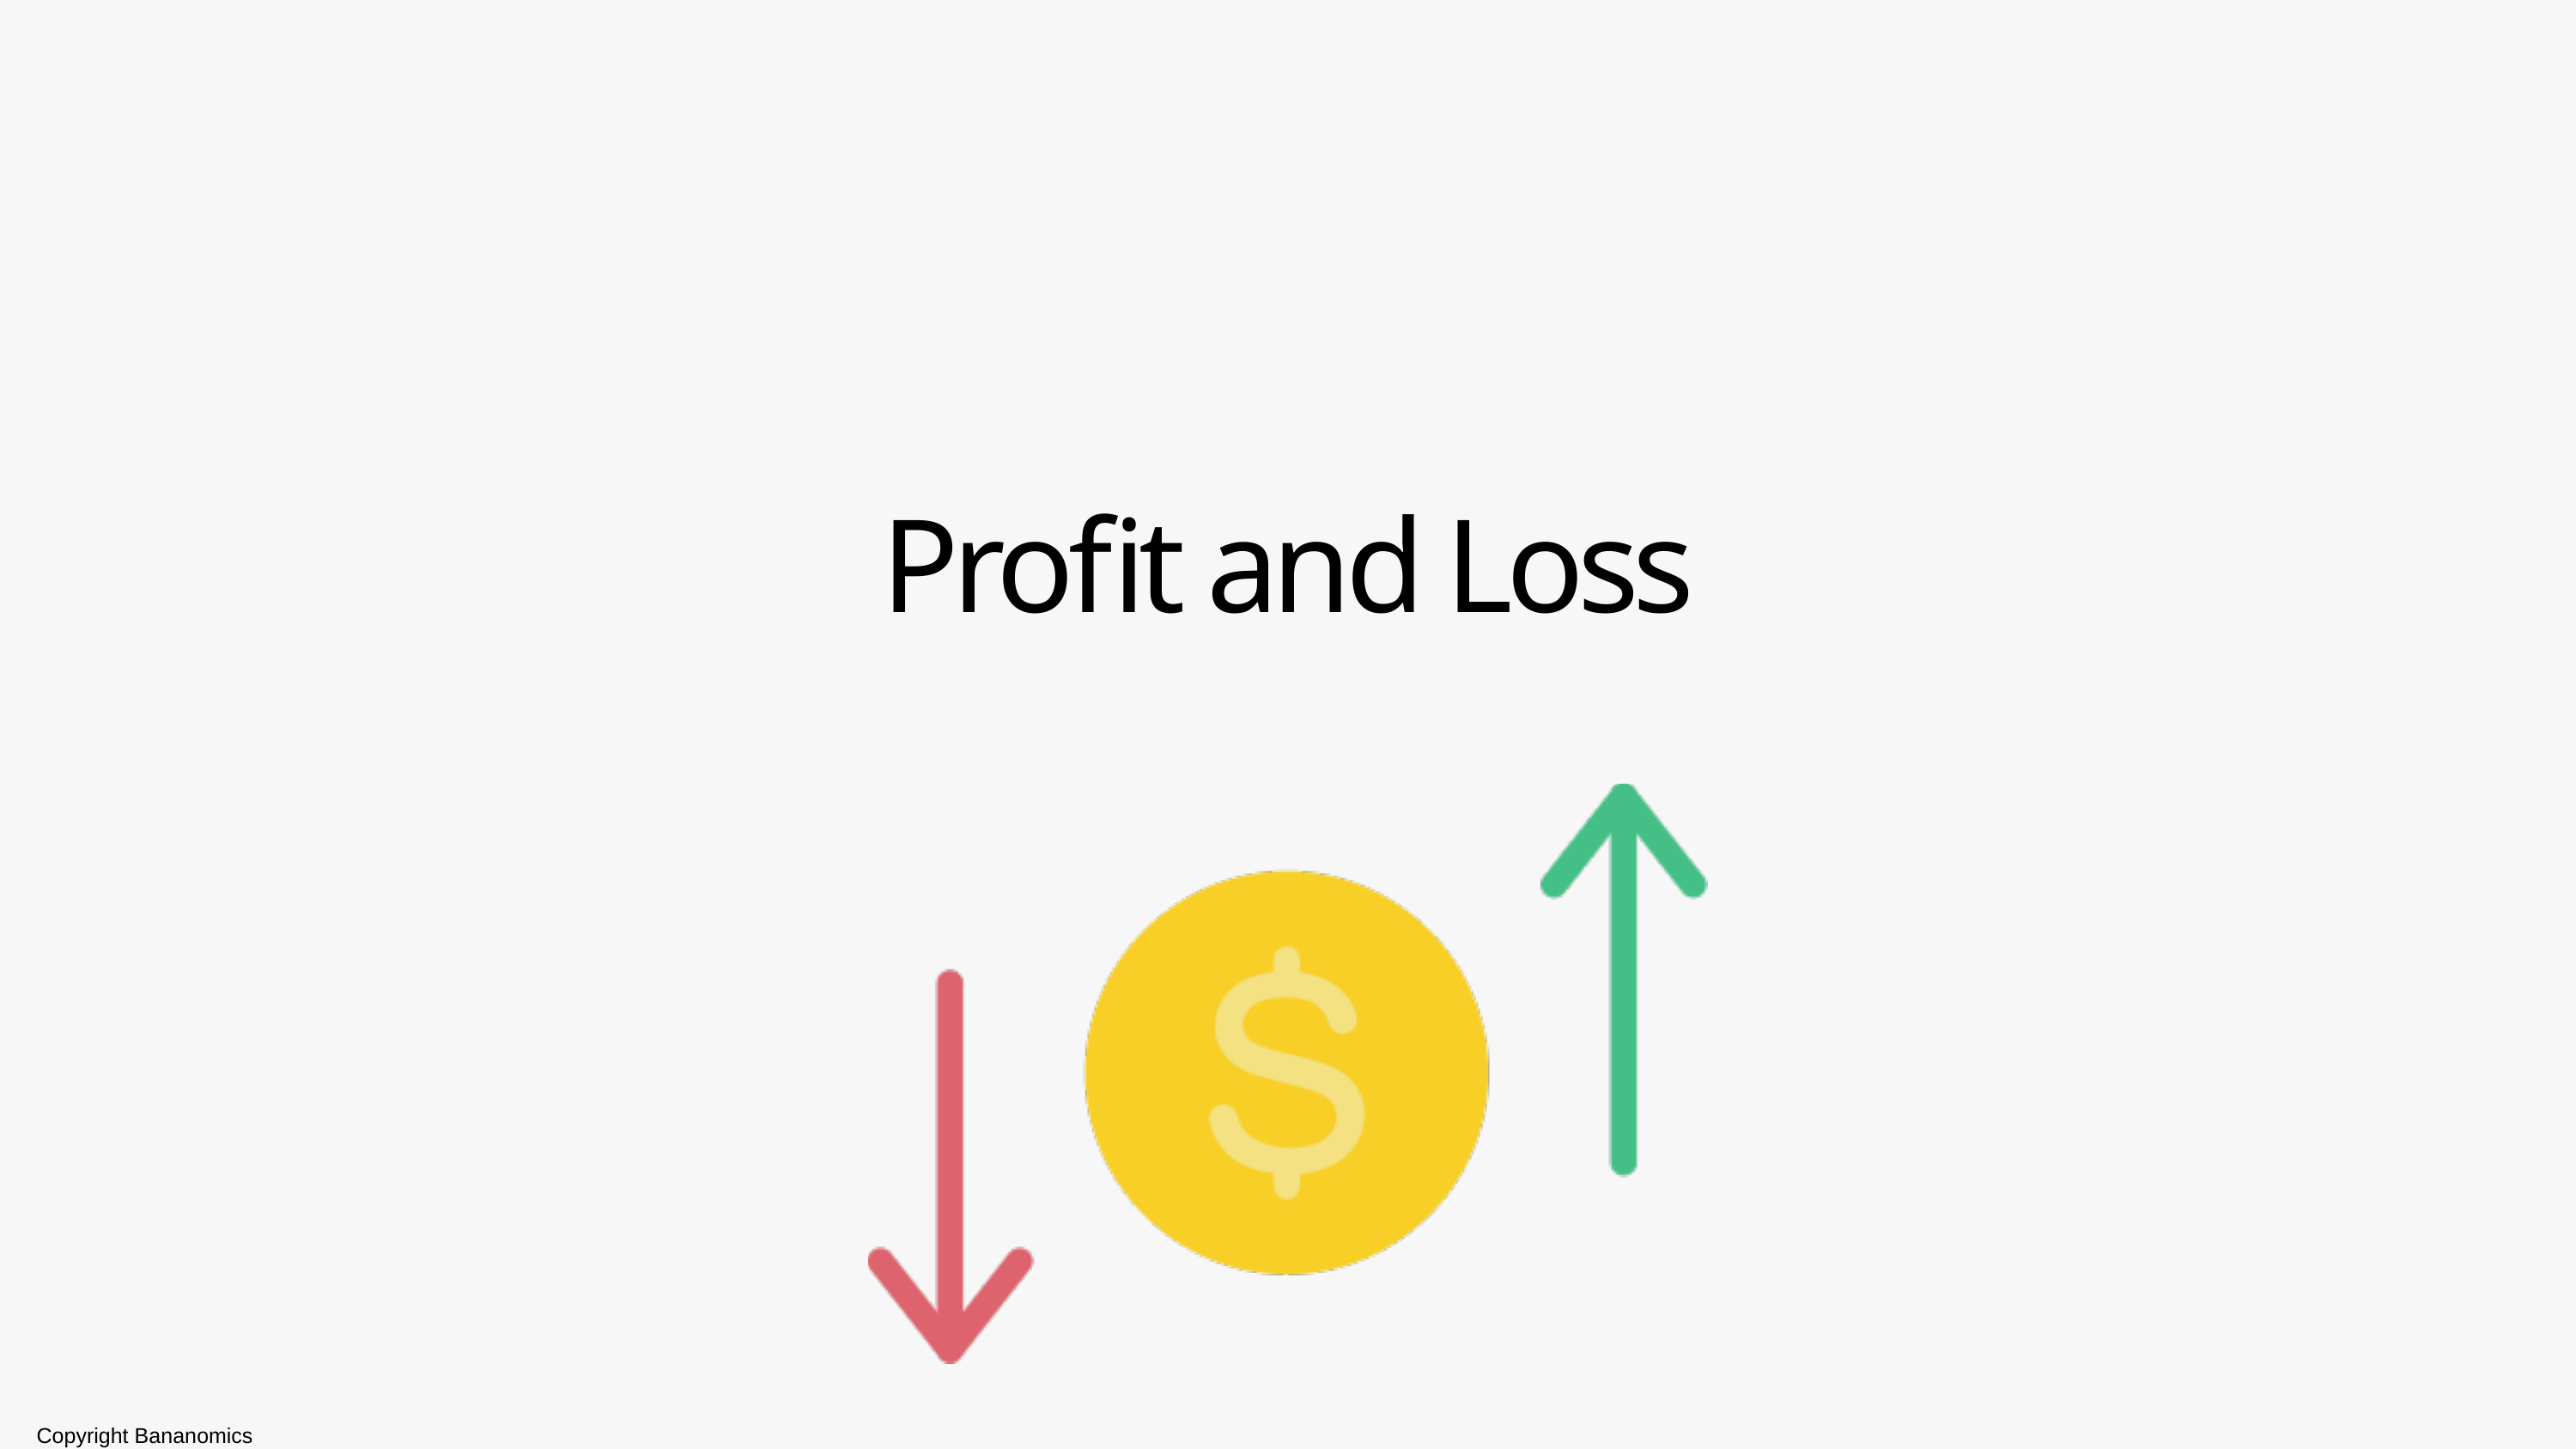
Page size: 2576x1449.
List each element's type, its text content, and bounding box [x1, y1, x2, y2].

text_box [136, 497, 2440, 724]
text_box Copyright Bananomics [0, 1417, 553, 1448]
picture [868, 783, 1708, 1364]
